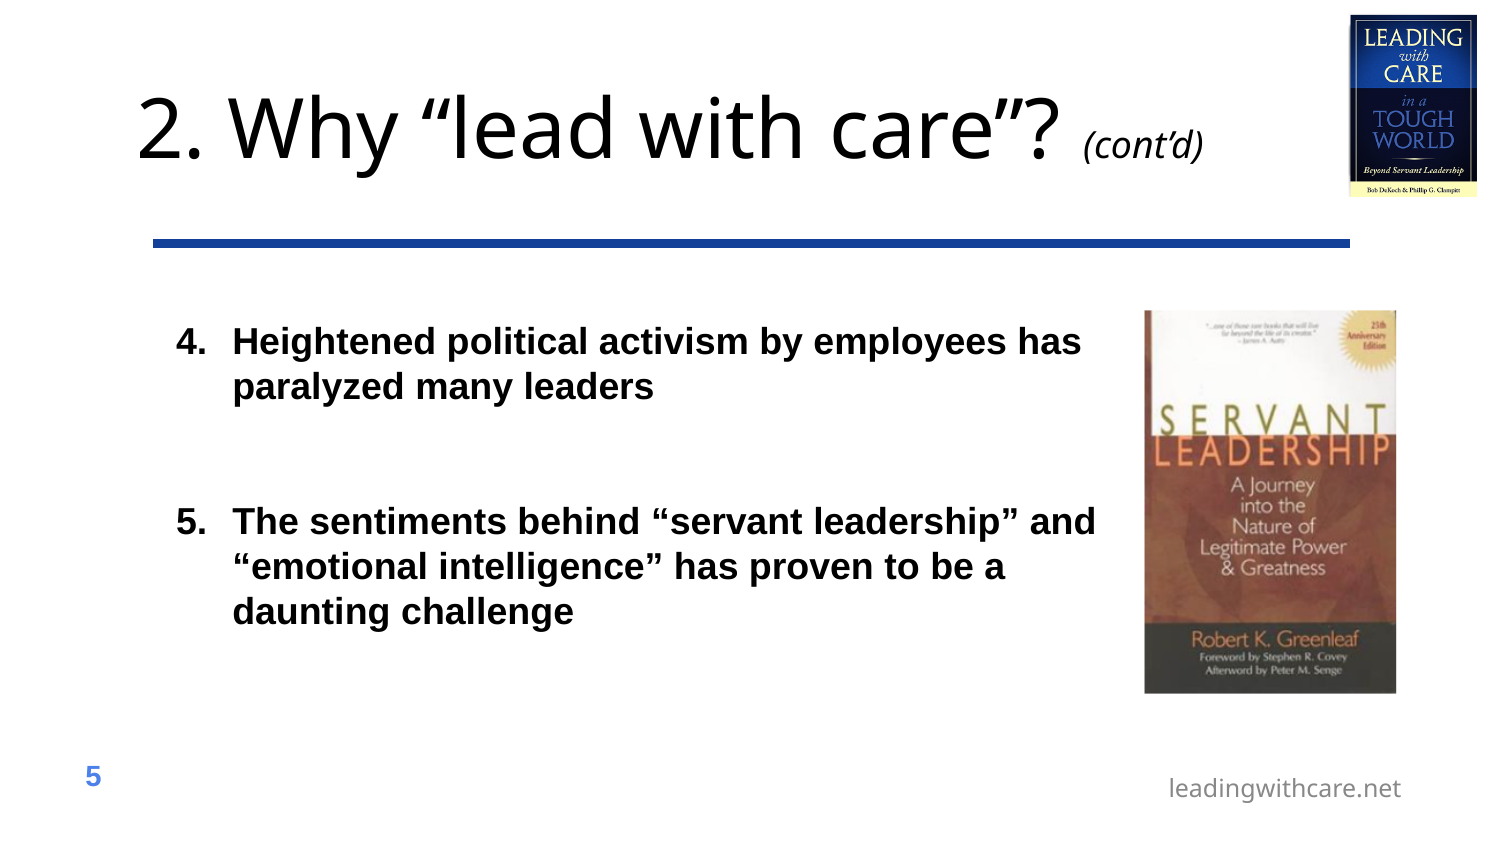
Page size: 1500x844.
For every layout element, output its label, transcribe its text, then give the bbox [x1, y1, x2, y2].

picture [1348, 13, 1478, 197]
text_box 2. Why “lead with care”? (cont’d) [68, 64, 1343, 187]
text_box leadingwithcare.net [846, 766, 1414, 808]
picture [1139, 306, 1402, 696]
text_box Heightened political activism by employees has paralyzed many leaders The sentiments behind “servant leadership” and “emotional intelligence” has proven to be a daunting challenge [160, 301, 1119, 737]
text_box 5 [58, 724, 130, 808]
